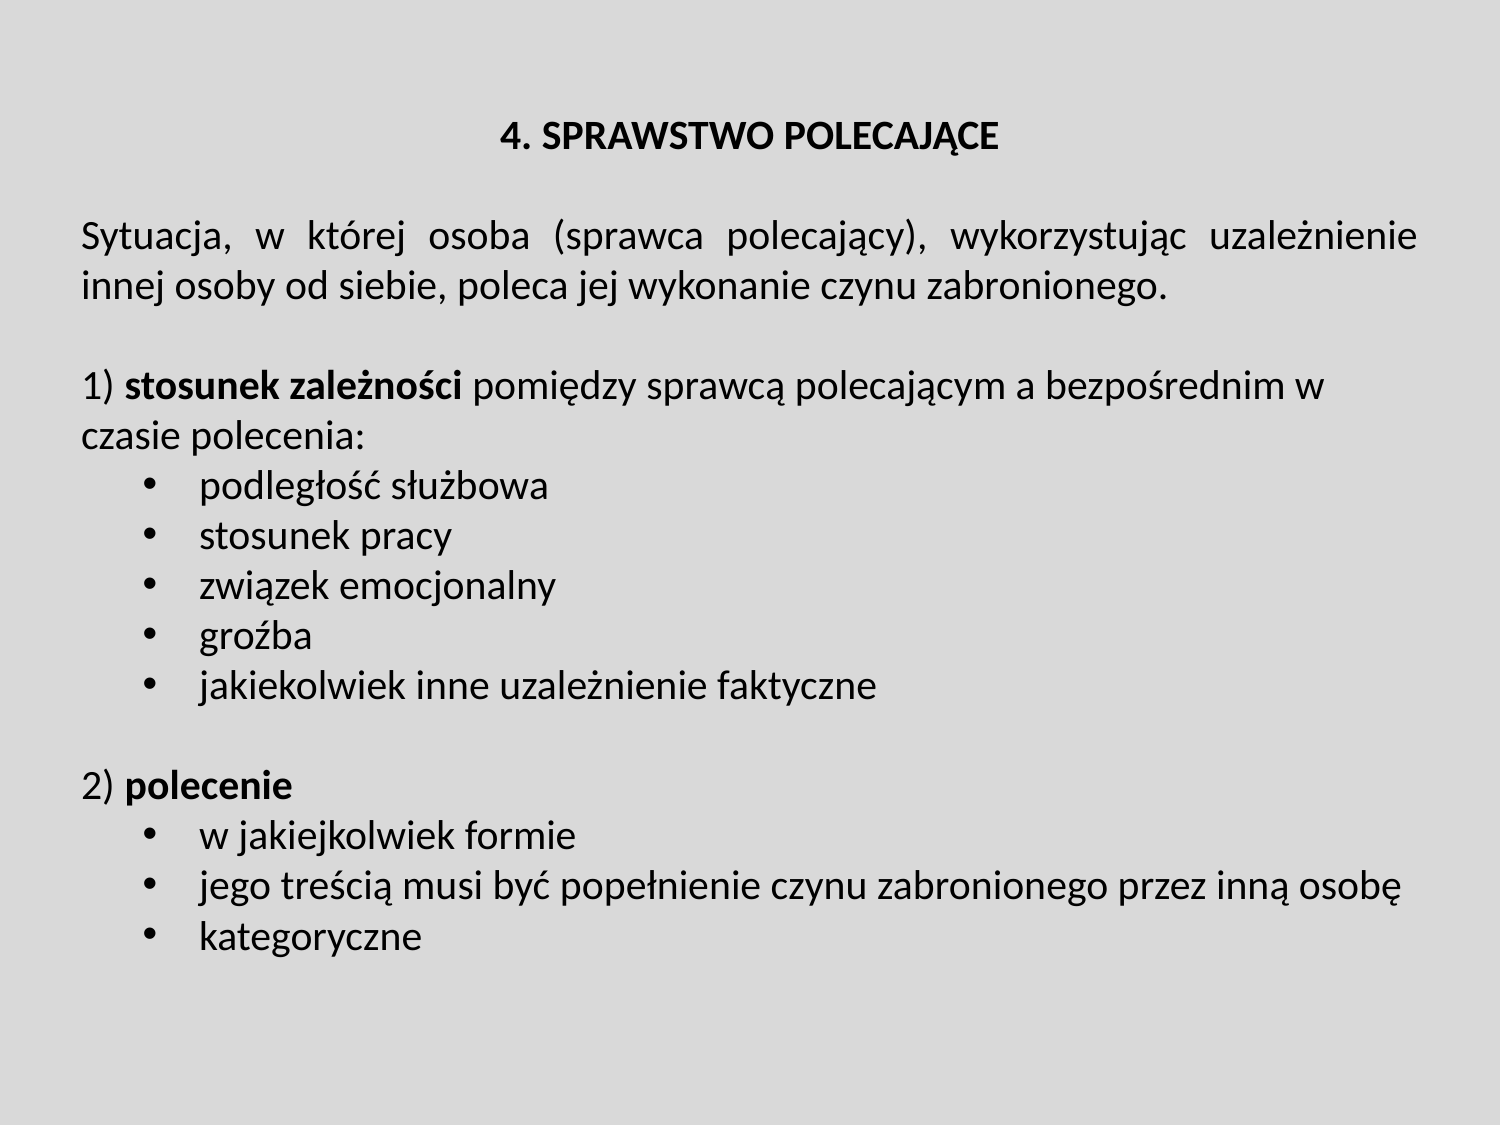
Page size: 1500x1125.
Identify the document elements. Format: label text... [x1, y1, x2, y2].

text_box 4. SPRAWSTWO POLECAJĄCE Sytuacja, w której osoba (sprawca polecający), wykorzystując uzależnienie innej osoby od siebie, poleca jej wykonanie czynu zabronionego. 1) stosunek zależności pomiędzy sprawcą polecającym a bezpośrednim w czasie polecenia: podległość służbowa stosunek pracy związek emocjonalny groźba jakiekolwiek inne uzależnienie faktyczne 2) polecenie w jakiejkolwiek formie jego treścią musi być popełnienie czynu zabronionego przez inną osobę kategoryczne [66, 100, 1434, 966]
